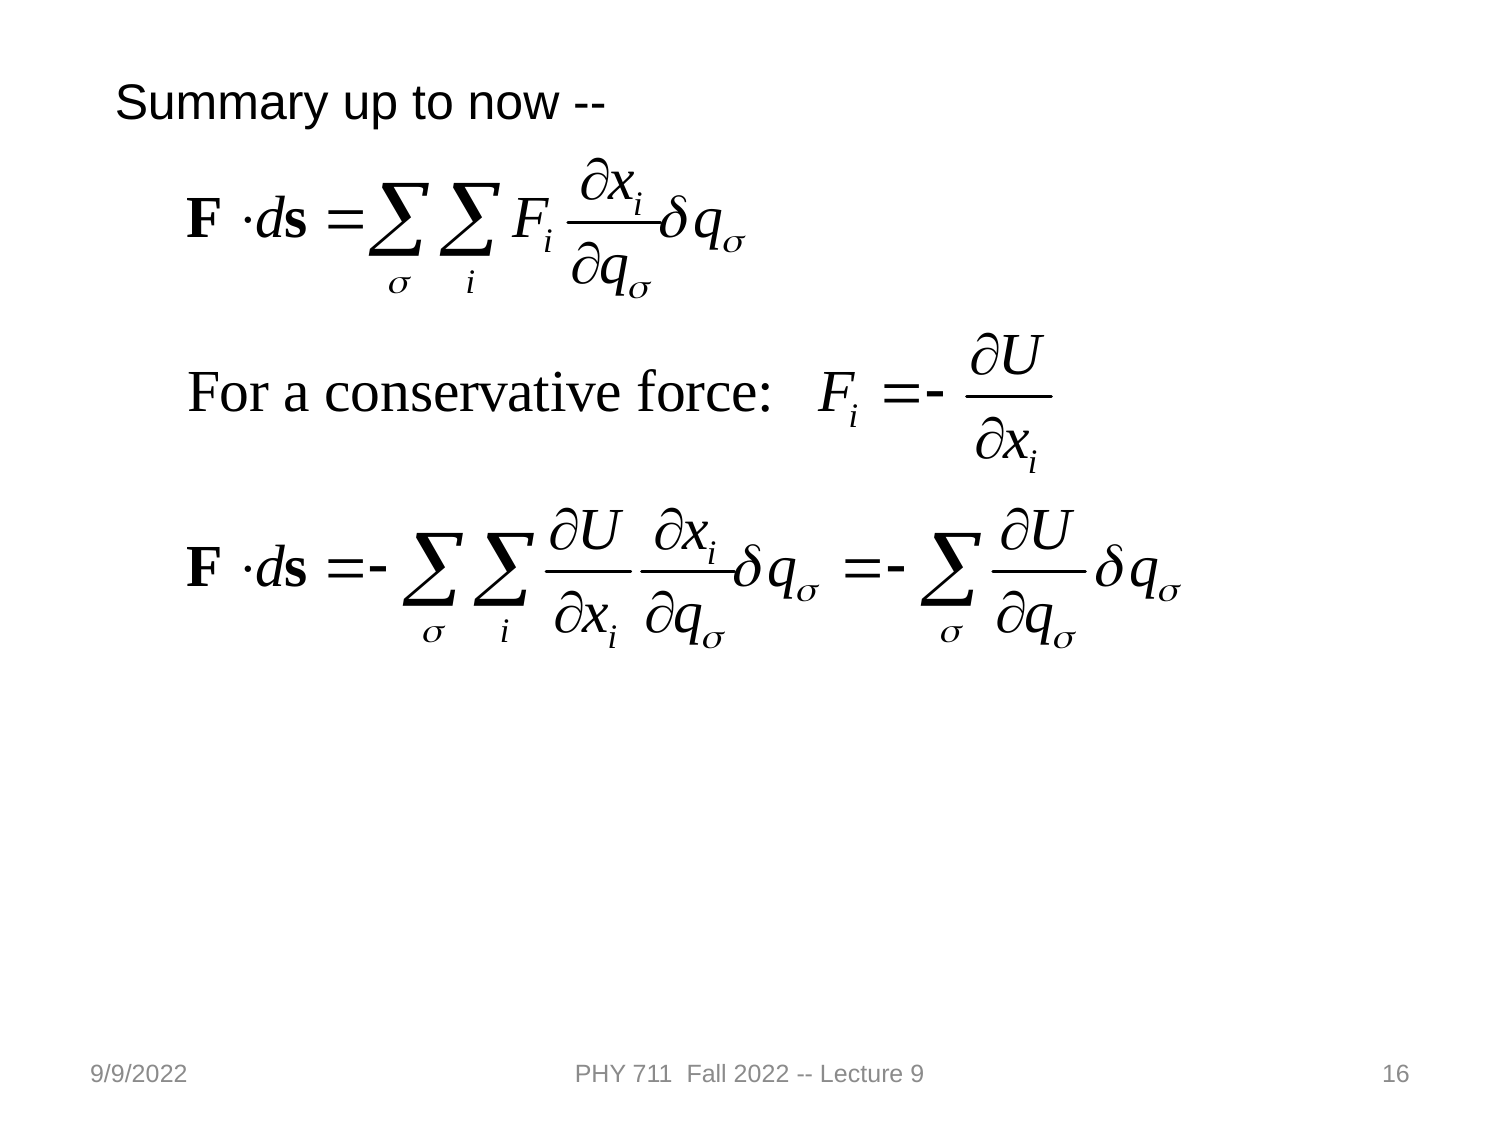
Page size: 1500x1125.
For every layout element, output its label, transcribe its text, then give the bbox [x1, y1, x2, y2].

slide_number 16 [1074, 1042, 1425, 1103]
footer PHY 711 Fall 2022 -- Lecture 9 [512, 1042, 988, 1103]
text_box Summary up to now -- [99, 62, 1200, 138]
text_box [178, 143, 1197, 661]
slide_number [75, 1042, 425, 1103]
